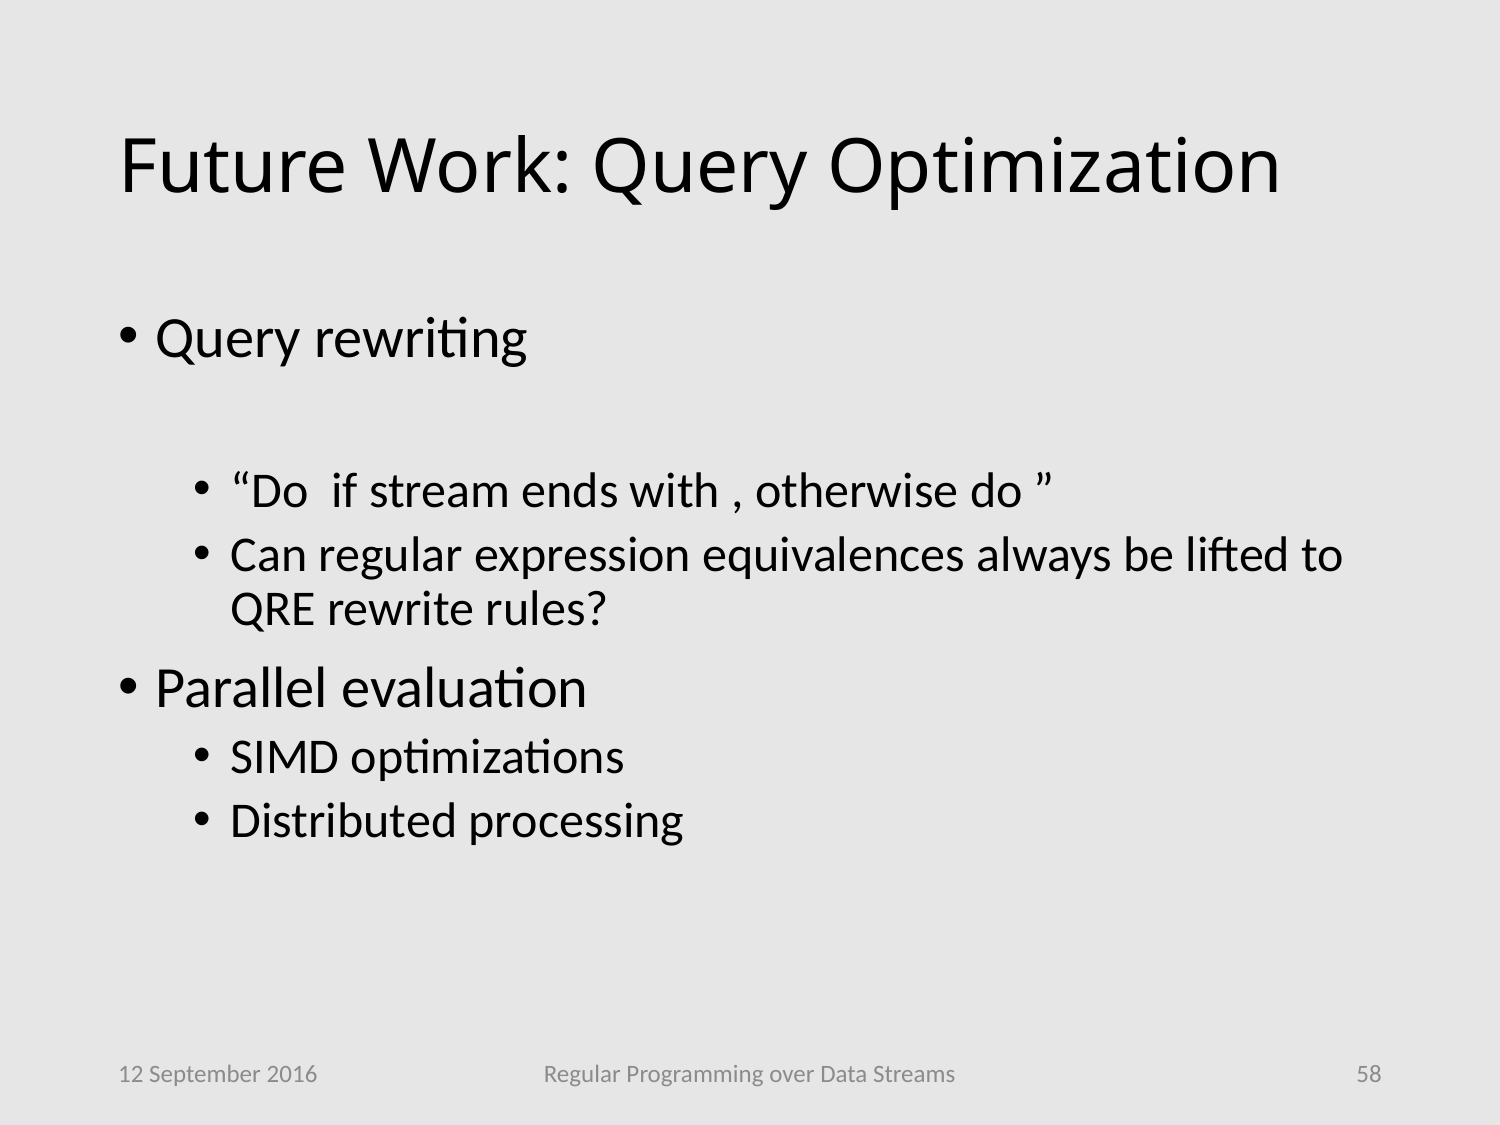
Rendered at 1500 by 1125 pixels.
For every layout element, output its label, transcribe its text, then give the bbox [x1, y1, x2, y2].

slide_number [103, 1042, 441, 1103]
title Future Work: Query Optimization [103, 59, 1397, 278]
slide_number 58 [1059, 1042, 1397, 1103]
footer Regular Programming over Data Streams [496, 1042, 1004, 1103]
